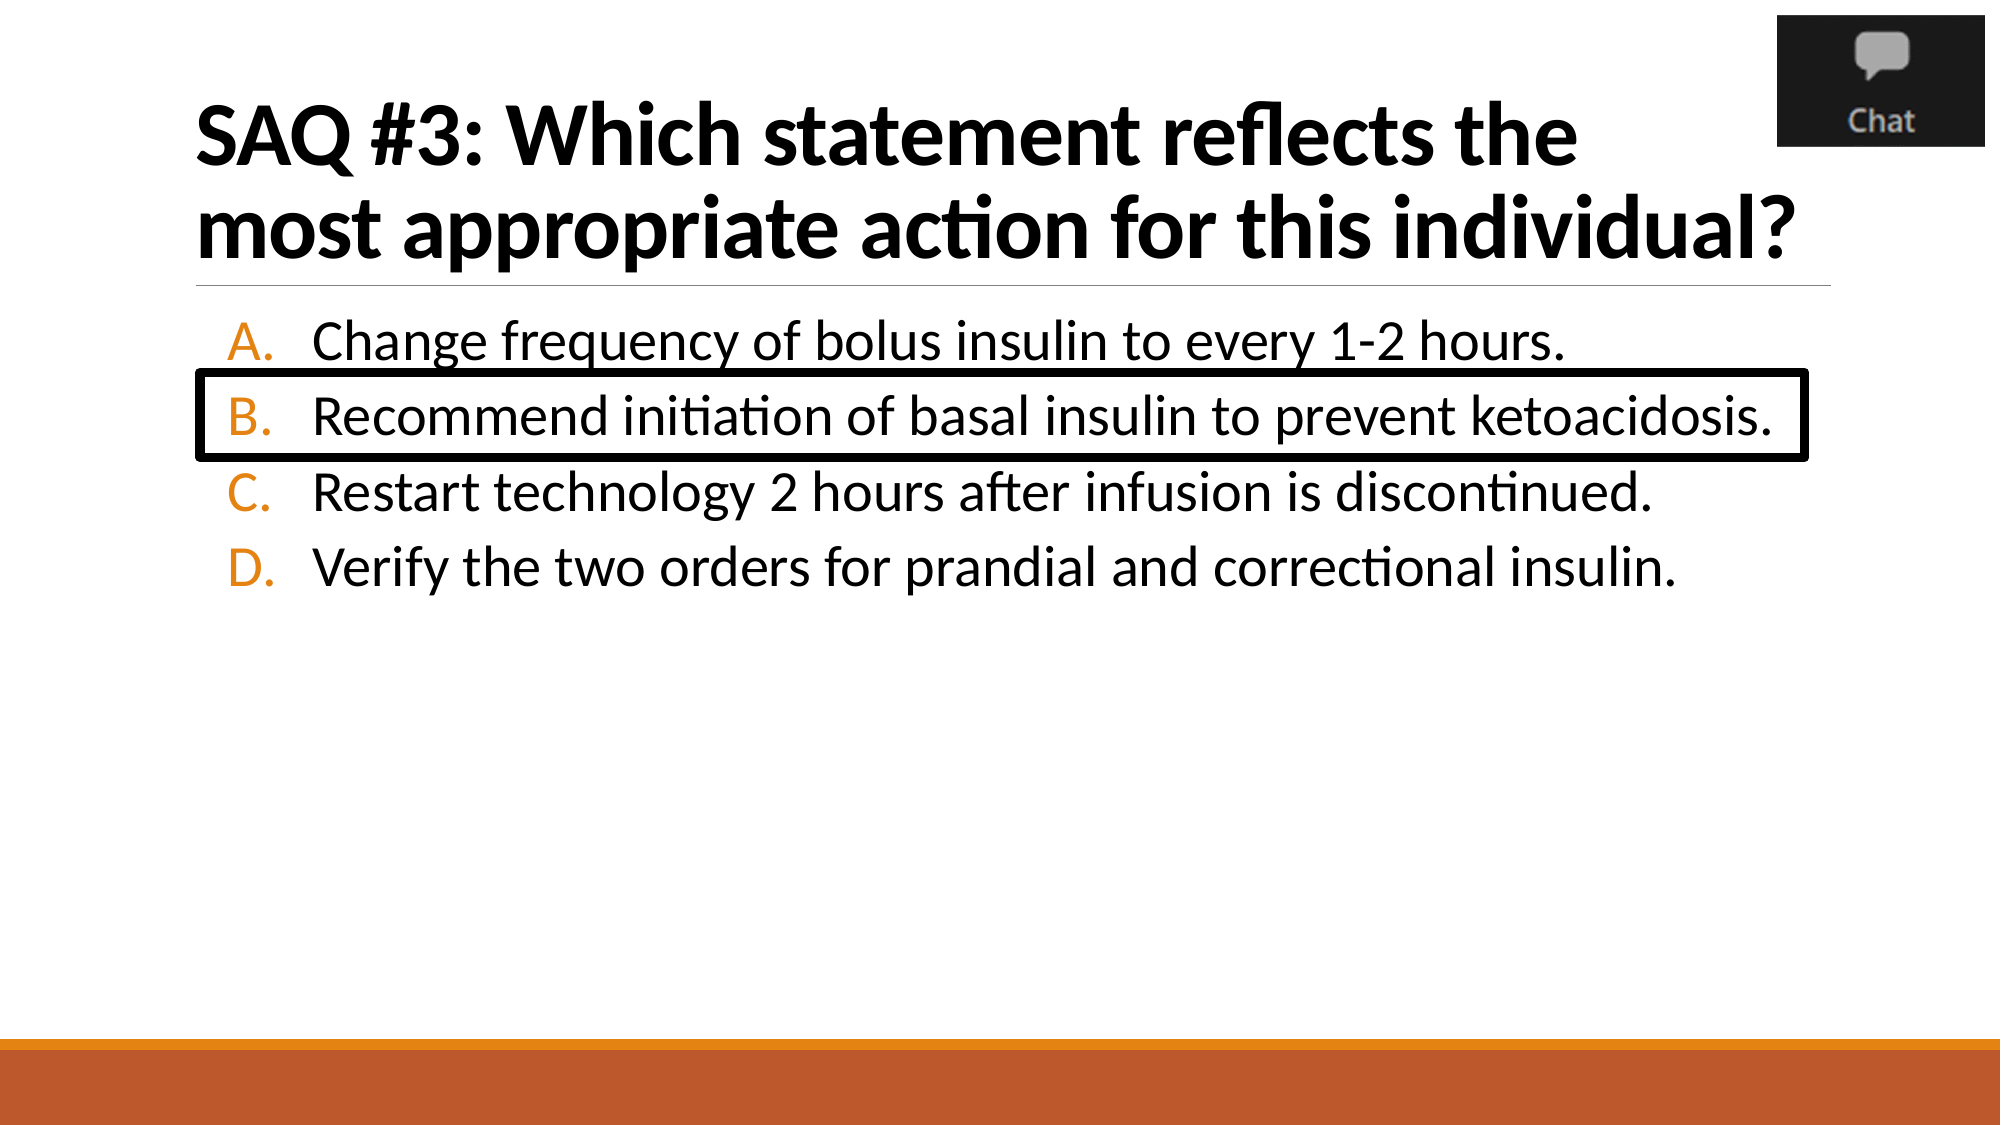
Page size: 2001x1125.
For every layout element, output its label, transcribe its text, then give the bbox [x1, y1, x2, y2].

text_box [199, 371, 1806, 459]
title SAQ #3: Which statement reflects the most appropriate action for this individual? [180, 47, 1830, 285]
picture [1776, 15, 1986, 147]
list Change frequency of bolus insulin to every 1-2 hours. Recommend initiation of basal insulin to prevent ketoacidosis. Restart technology 2 hours after infusion is discontinued. Verify the two orders for prandial and correctional insulin. [180, 302, 1830, 963]
